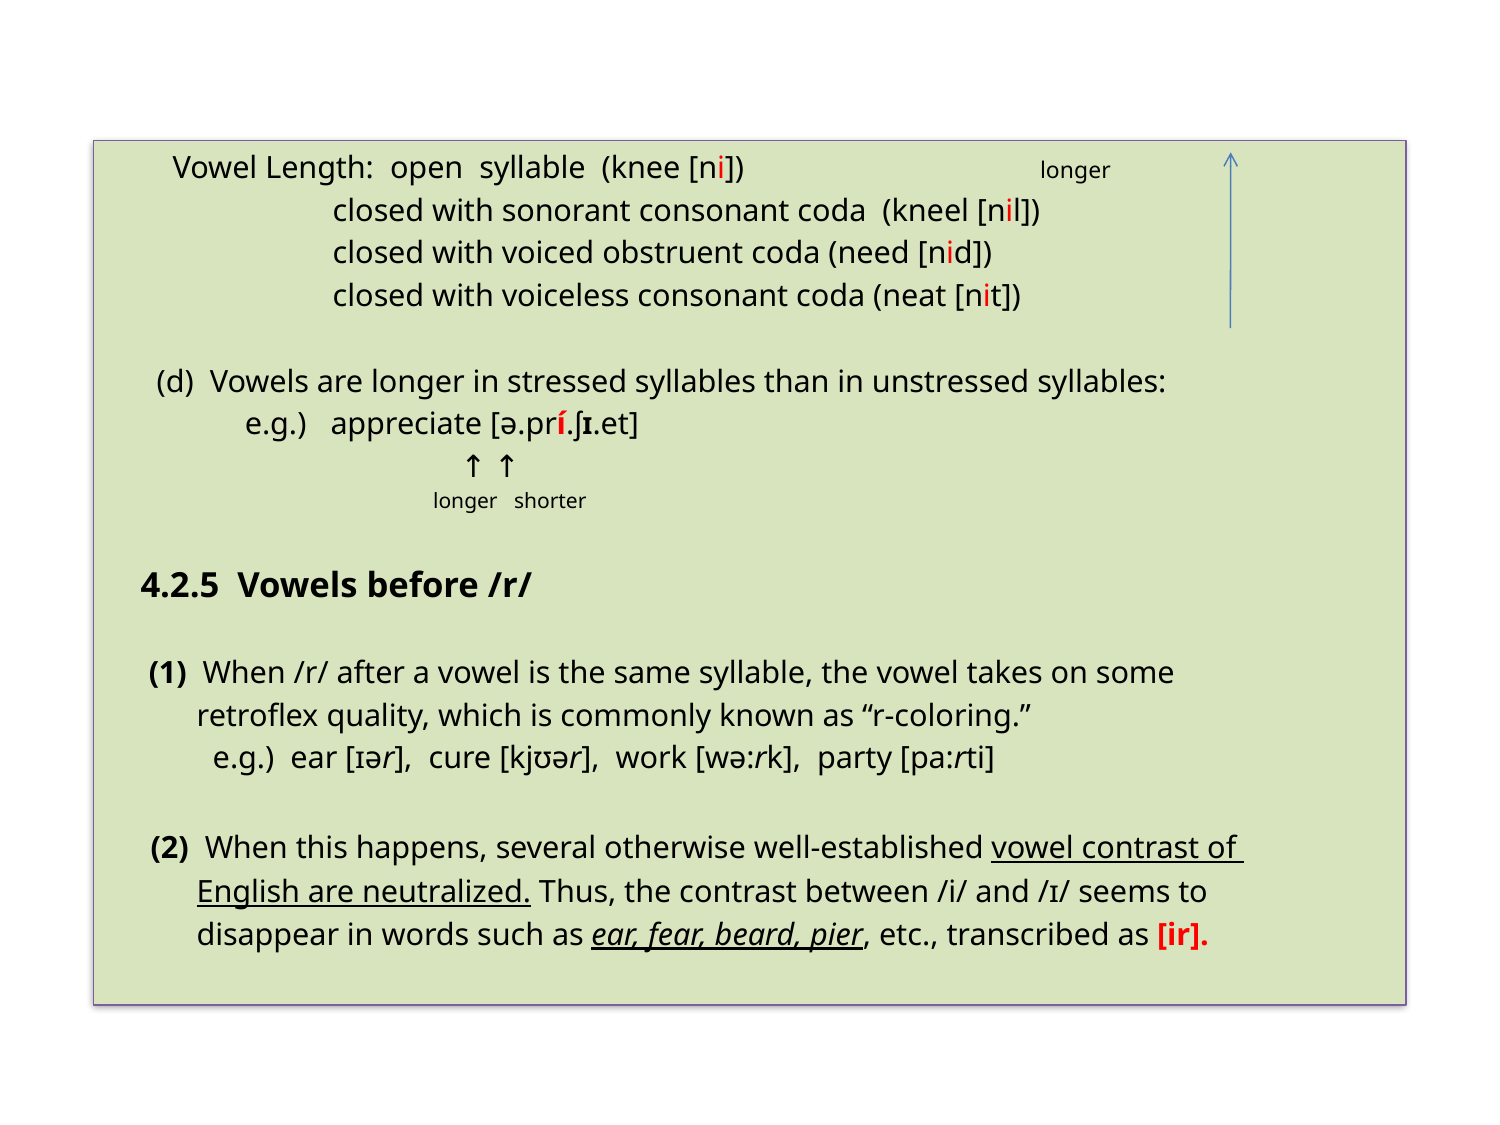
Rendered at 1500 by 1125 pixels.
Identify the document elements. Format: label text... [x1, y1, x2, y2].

list Vowel Length: open syllable (knee [ni]) longer closed with sonorant consonant coda (kneel [nil]) closed with voiced obstruent coda (need [nid]) closed with voiceless consonant coda (neat [nit]) (d) Vowels are longer in stressed syllables than in unstressed syllables: e.g.) appreciate [ə.prí.ʃɪ.et] ↑ ↑ longer shorter 4.2.5 Vowels before /r/ (1) When /r/ after a vowel is the same syllable, the vowel takes on some retroflex quality, which is commonly known as “r-coloring.” e.g.) ear [ɪər], cure [kjʊər], work [wə:rk], party [pa:rti] (2) When this happens, several otherwise well-established vowel contrast of English are neutralized. Thus, the contrast between /i/ and /ɪ/ seems to disappear in words such as ear, fear, beard, pier, etc., transcribed as [ir]. [93, 140, 1407, 1006]
